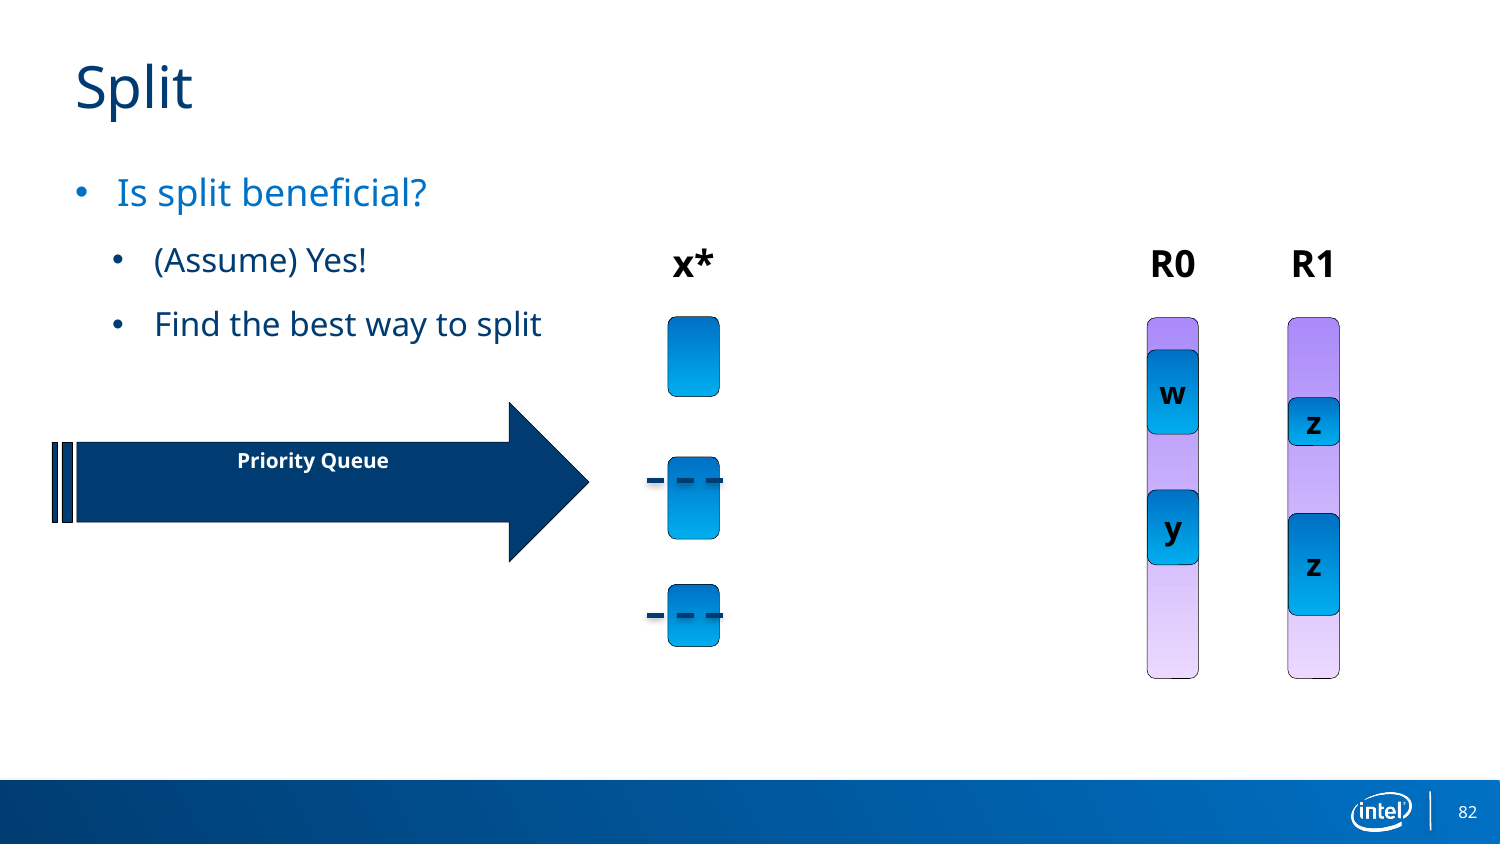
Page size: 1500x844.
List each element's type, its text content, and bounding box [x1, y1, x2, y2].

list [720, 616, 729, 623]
text_box [1147, 559, 1199, 679]
text_box Priority Queue [51, 442, 57, 523]
text_box [1287, 317, 1340, 679]
text_box Priority Queue [76, 402, 590, 563]
text_box [1147, 317, 1199, 356]
text_box [667, 456, 720, 478]
text_box y* [667, 616, 720, 624]
text_box [1147, 428, 1199, 496]
text_box z [1288, 397, 1340, 446]
text_box y [1147, 489, 1199, 565]
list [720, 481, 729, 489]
text_box [677, 483, 692, 487]
list Is split beneficial? (Assume) Yes! Find the best way to split [75, 168, 1425, 732]
text_box w [1147, 349, 1199, 435]
text_box z [1288, 513, 1340, 616]
text_box R0 [649, 483, 663, 487]
slide_number 82 [1127, 791, 1478, 837]
text_box [667, 624, 720, 647]
text_box x2 [667, 481, 720, 489]
text_box R1 [1284, 239, 1344, 285]
text_box [667, 489, 720, 540]
text_box [667, 316, 720, 397]
title Split [75, 50, 1425, 160]
text_box [667, 584, 720, 613]
text_box Priority Queue [61, 442, 72, 523]
text_box R0 [1143, 239, 1203, 285]
text_box [707, 483, 720, 487]
text_box x* [664, 239, 723, 285]
